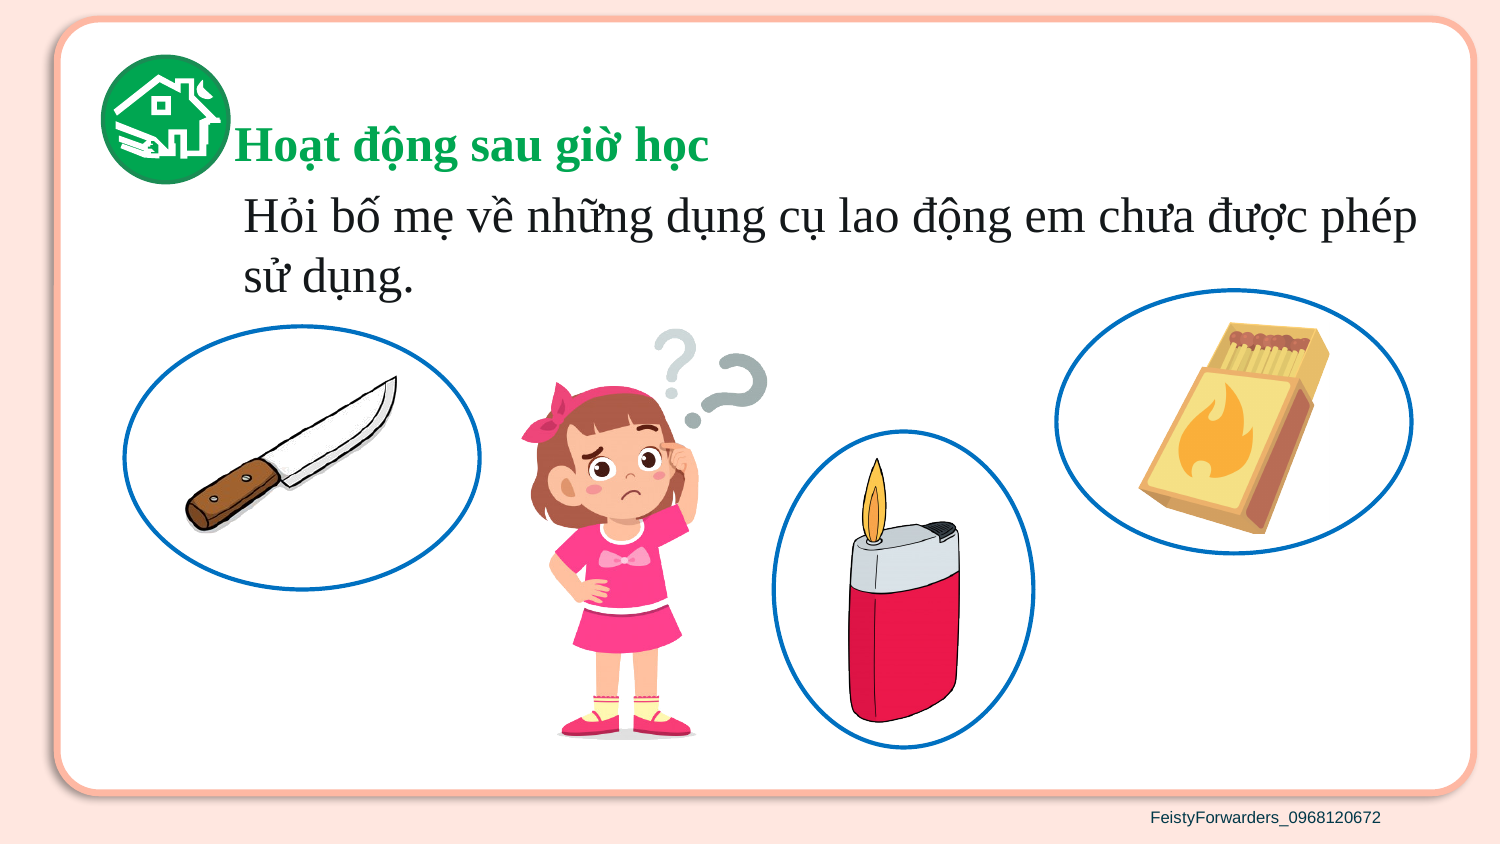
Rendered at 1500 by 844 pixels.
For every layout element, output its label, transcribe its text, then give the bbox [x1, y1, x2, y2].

picture [517, 326, 774, 746]
picture [1233, 814, 1240, 820]
picture [1337, 811, 1342, 820]
text_box Hoạt động sau giờ học [233, 74, 1491, 180]
picture [1248, 811, 1254, 823]
text_box Hỏi bố mẹ về những dụng cụ lao động em chưa được phép sử dụng. [228, 175, 1475, 310]
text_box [773, 431, 1034, 748]
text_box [102, 56, 229, 183]
picture [1317, 811, 1325, 823]
picture [1182, 812, 1188, 821]
text_box Hoạt động sau giờ học [93, 74, 97, 180]
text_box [124, 326, 480, 590]
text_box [1056, 289, 1412, 554]
